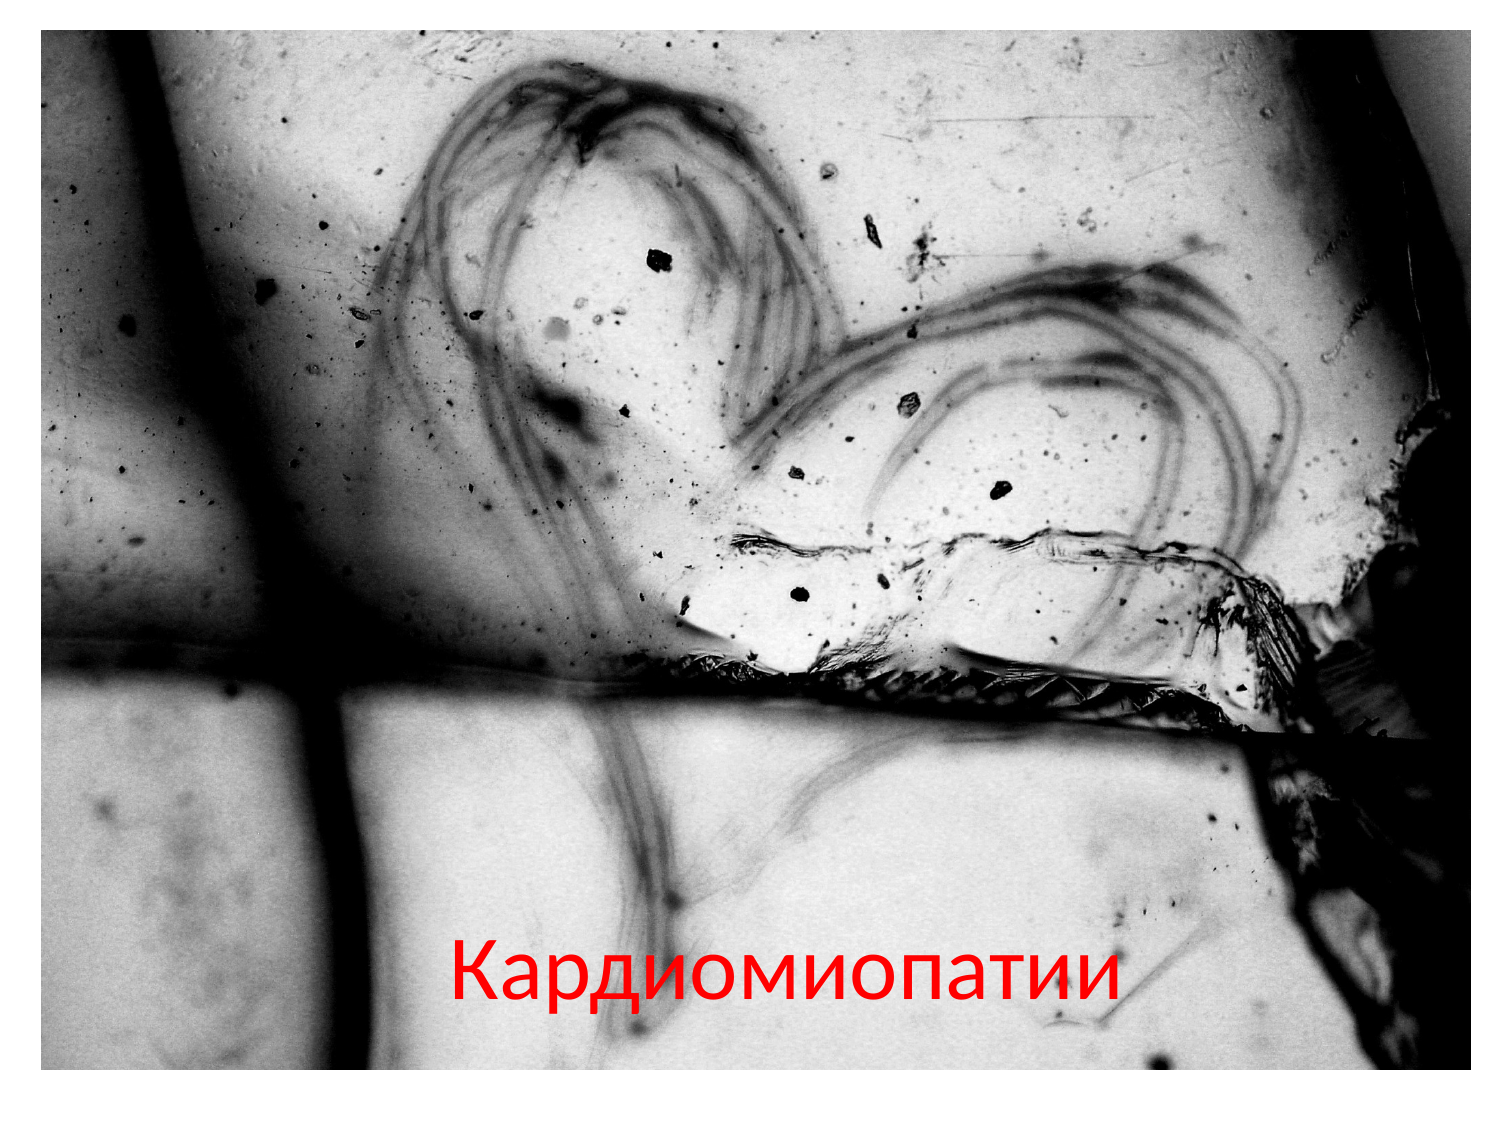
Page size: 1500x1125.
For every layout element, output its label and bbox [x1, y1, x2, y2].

picture [40, 30, 1471, 1070]
